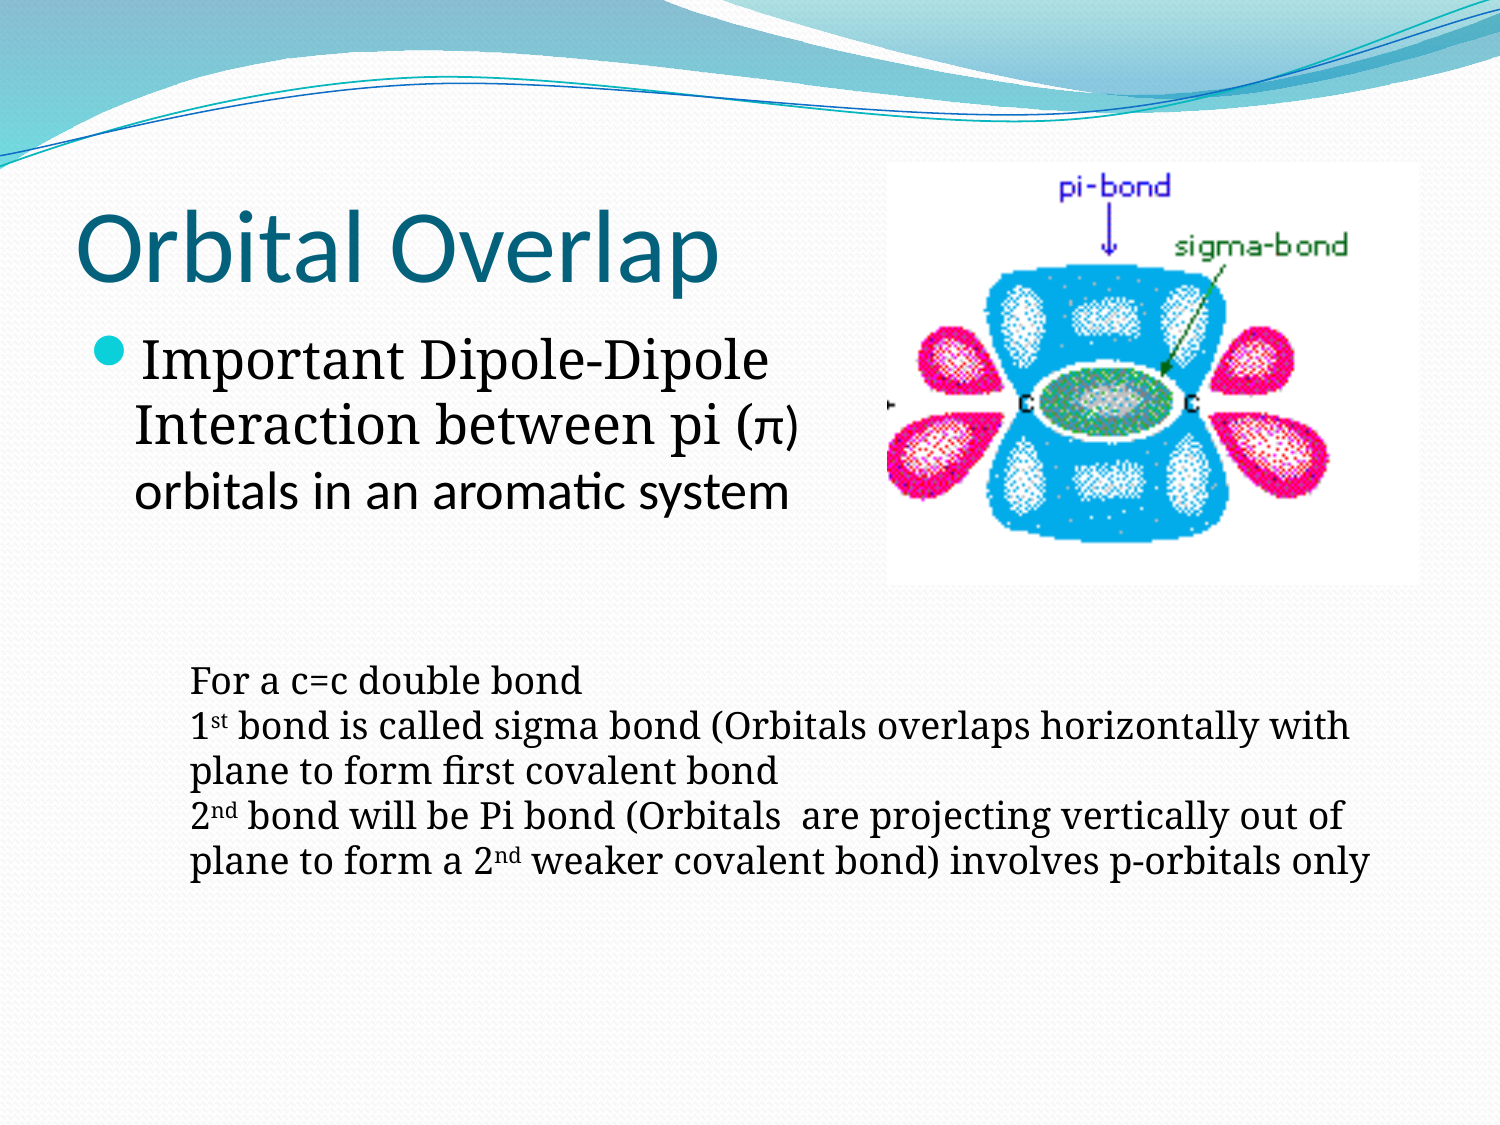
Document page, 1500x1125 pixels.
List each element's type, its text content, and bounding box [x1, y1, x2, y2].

title Orbital Overlap [75, 115, 1425, 303]
text_box For a c=c double bond 1st bond is called sigma bond (Orbitals overlaps horizontally with plane to form first covalent bond 2nd bond will be Pi bond (Orbitals are projecting vertically out of plane to form a 2nd weaker covalent bond) involves p-orbitals only [174, 649, 1413, 890]
picture [887, 162, 1419, 585]
list Important Dipole-Dipole Interaction between pi (π) orbitals in an aromatic system [75, 317, 863, 963]
